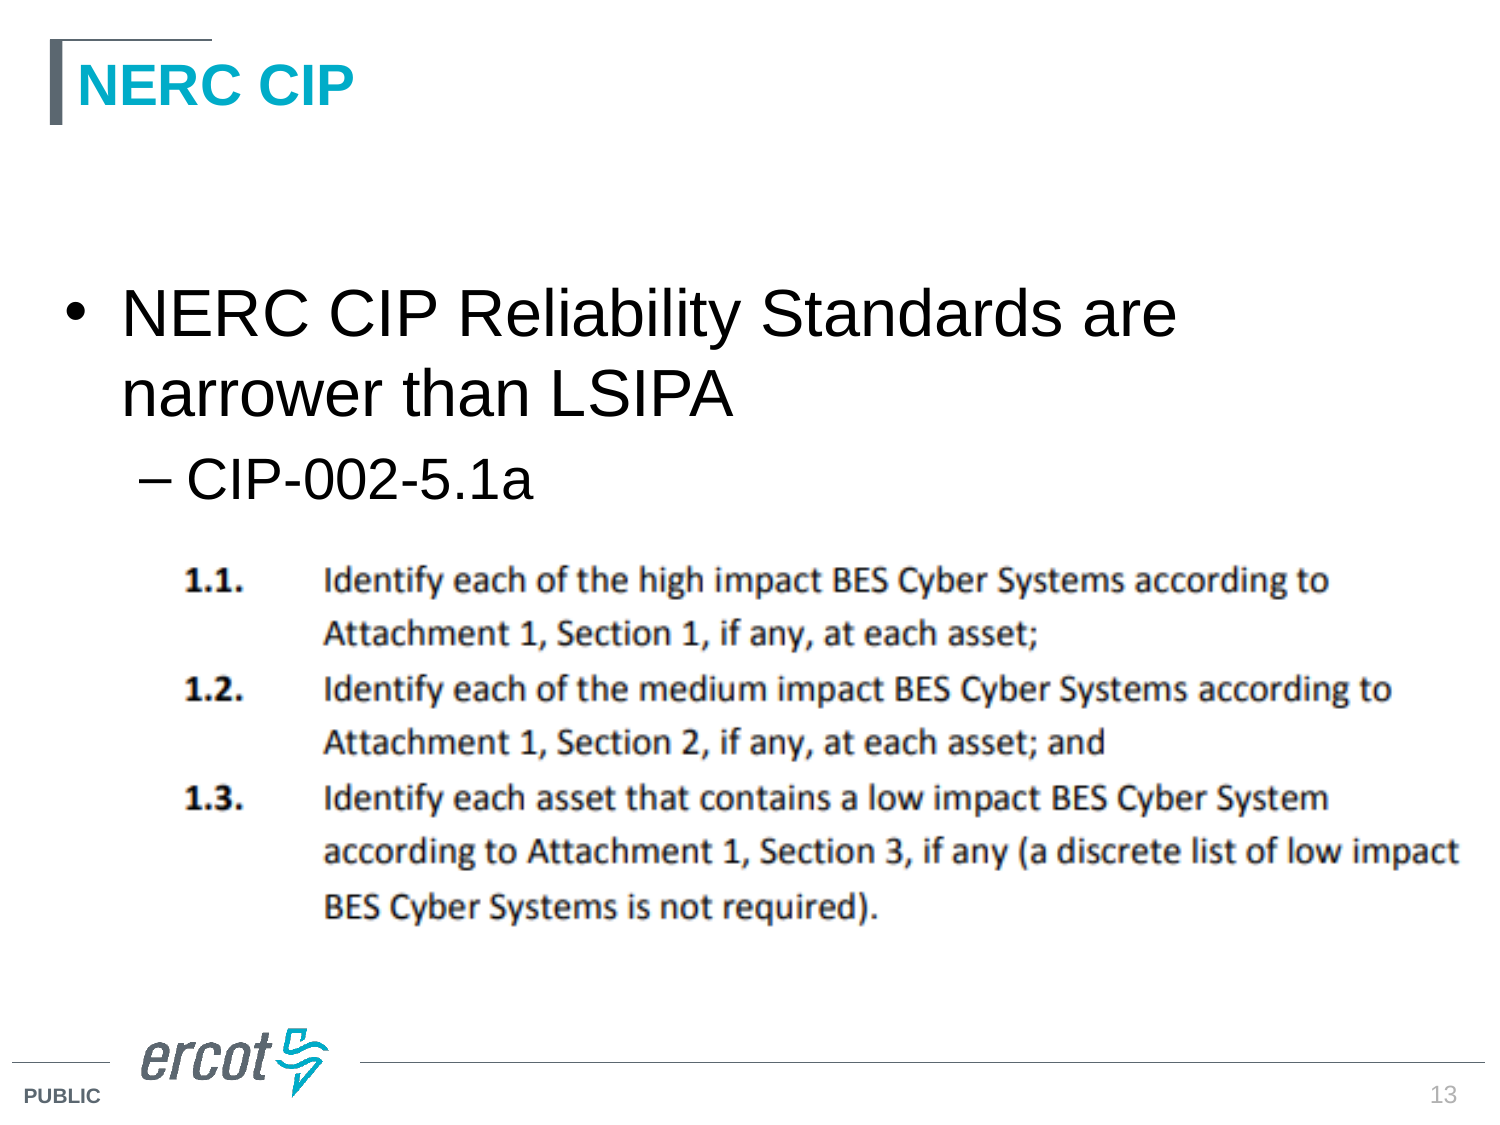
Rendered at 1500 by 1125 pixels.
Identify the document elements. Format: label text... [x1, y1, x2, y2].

slide_number 13 [1412, 1076, 1475, 1112]
picture [137, 1024, 332, 1100]
picture [162, 537, 1491, 963]
list NERC CIP Reliability Standards are narrower than LSIPA CIP-002-5.1a [50, 262, 1450, 972]
title NERC CIP [62, 39, 1450, 228]
